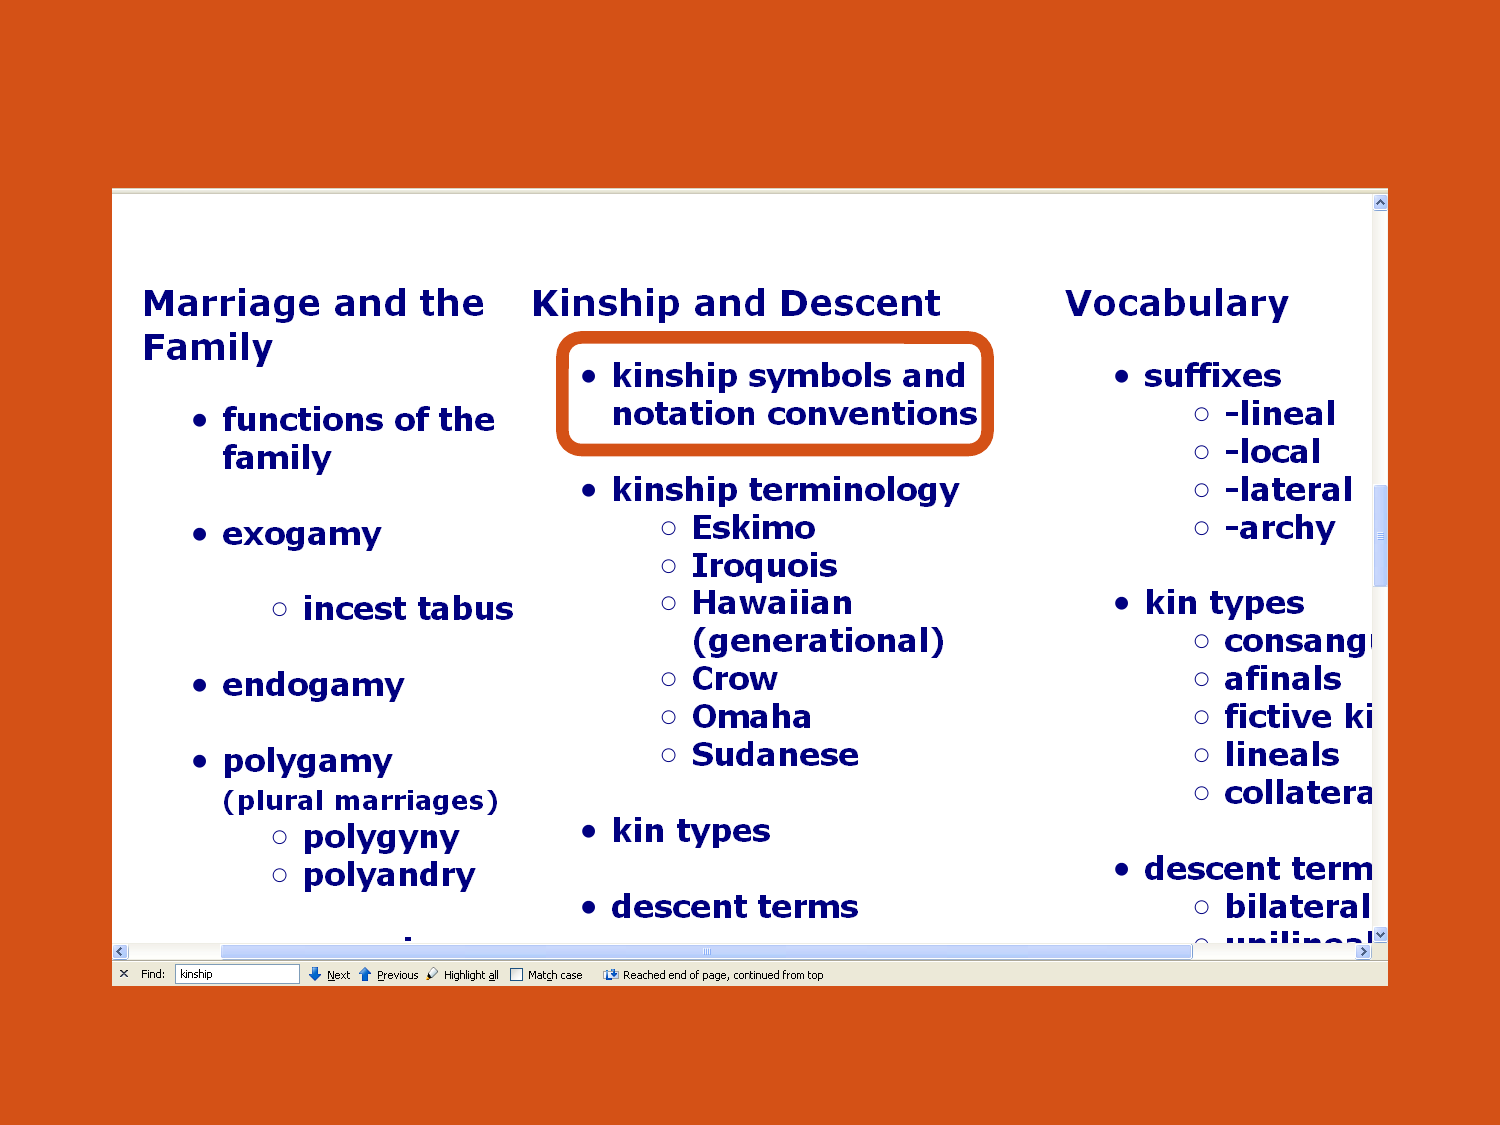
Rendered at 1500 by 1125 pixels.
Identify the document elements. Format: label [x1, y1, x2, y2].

picture [112, 187, 1388, 986]
